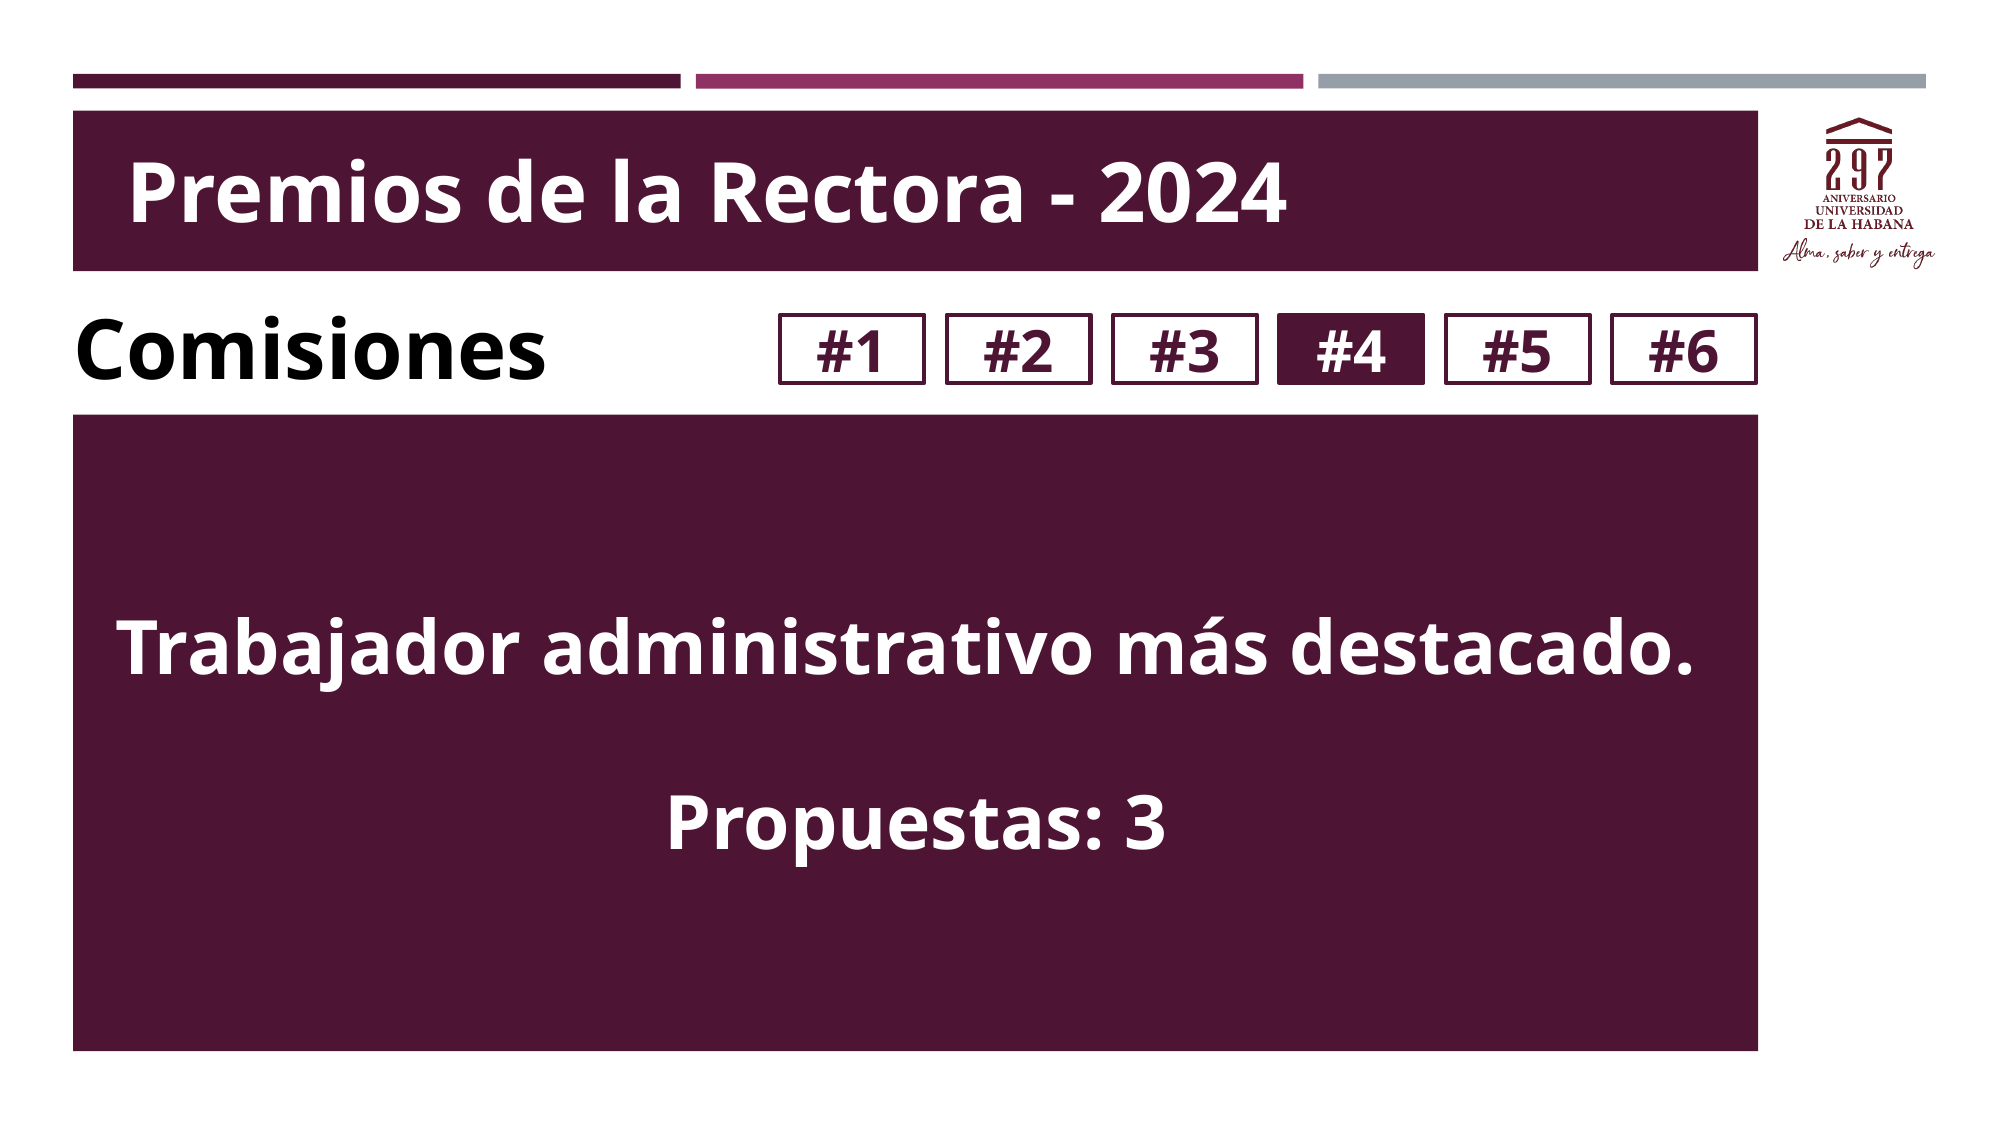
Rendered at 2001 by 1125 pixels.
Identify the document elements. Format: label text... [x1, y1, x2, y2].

text_box Comisiones [73, 288, 1759, 404]
text_box #4 [1279, 314, 1424, 384]
text_box #3 [1113, 314, 1257, 384]
text_box Trabajador administrativo más destacado. Propuestas: 3 [73, 414, 1759, 1052]
text_box [73, 110, 1758, 131]
text_box [695, 73, 1304, 89]
text_box #1 [780, 314, 925, 384]
picture [1758, 89, 1960, 281]
text_box #6 [1612, 314, 1757, 384]
text_box [1318, 73, 1926, 89]
text_box #5 [1445, 314, 1590, 384]
text_box [73, 73, 681, 89]
text_box [73, 247, 1758, 272]
text_box #2 [946, 314, 1091, 384]
text_box Premios de la Rectora - 2024 [73, 131, 1758, 247]
